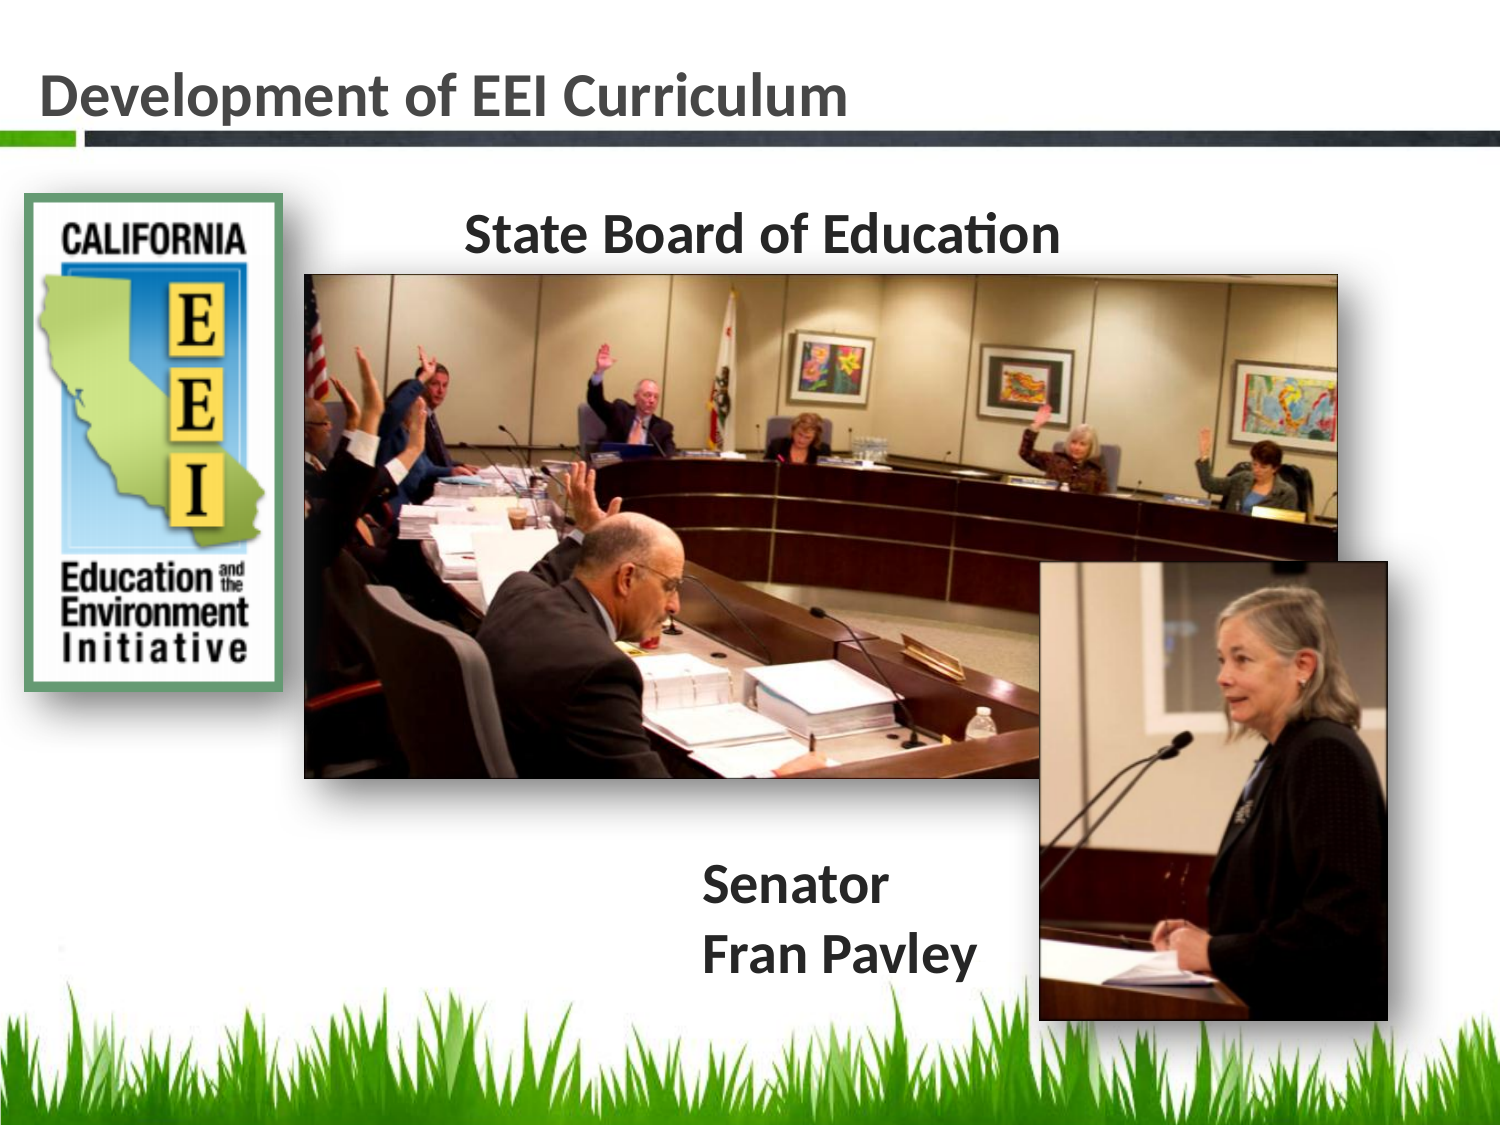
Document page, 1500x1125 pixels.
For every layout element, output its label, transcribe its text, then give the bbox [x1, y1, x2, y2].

title Development of EEI Curriculum [24, 45, 1438, 138]
text_box Senator Fran Pavley [687, 837, 1034, 993]
text_box State Board of Education [449, 187, 1200, 273]
picture [0, 0, 1500, 1125]
